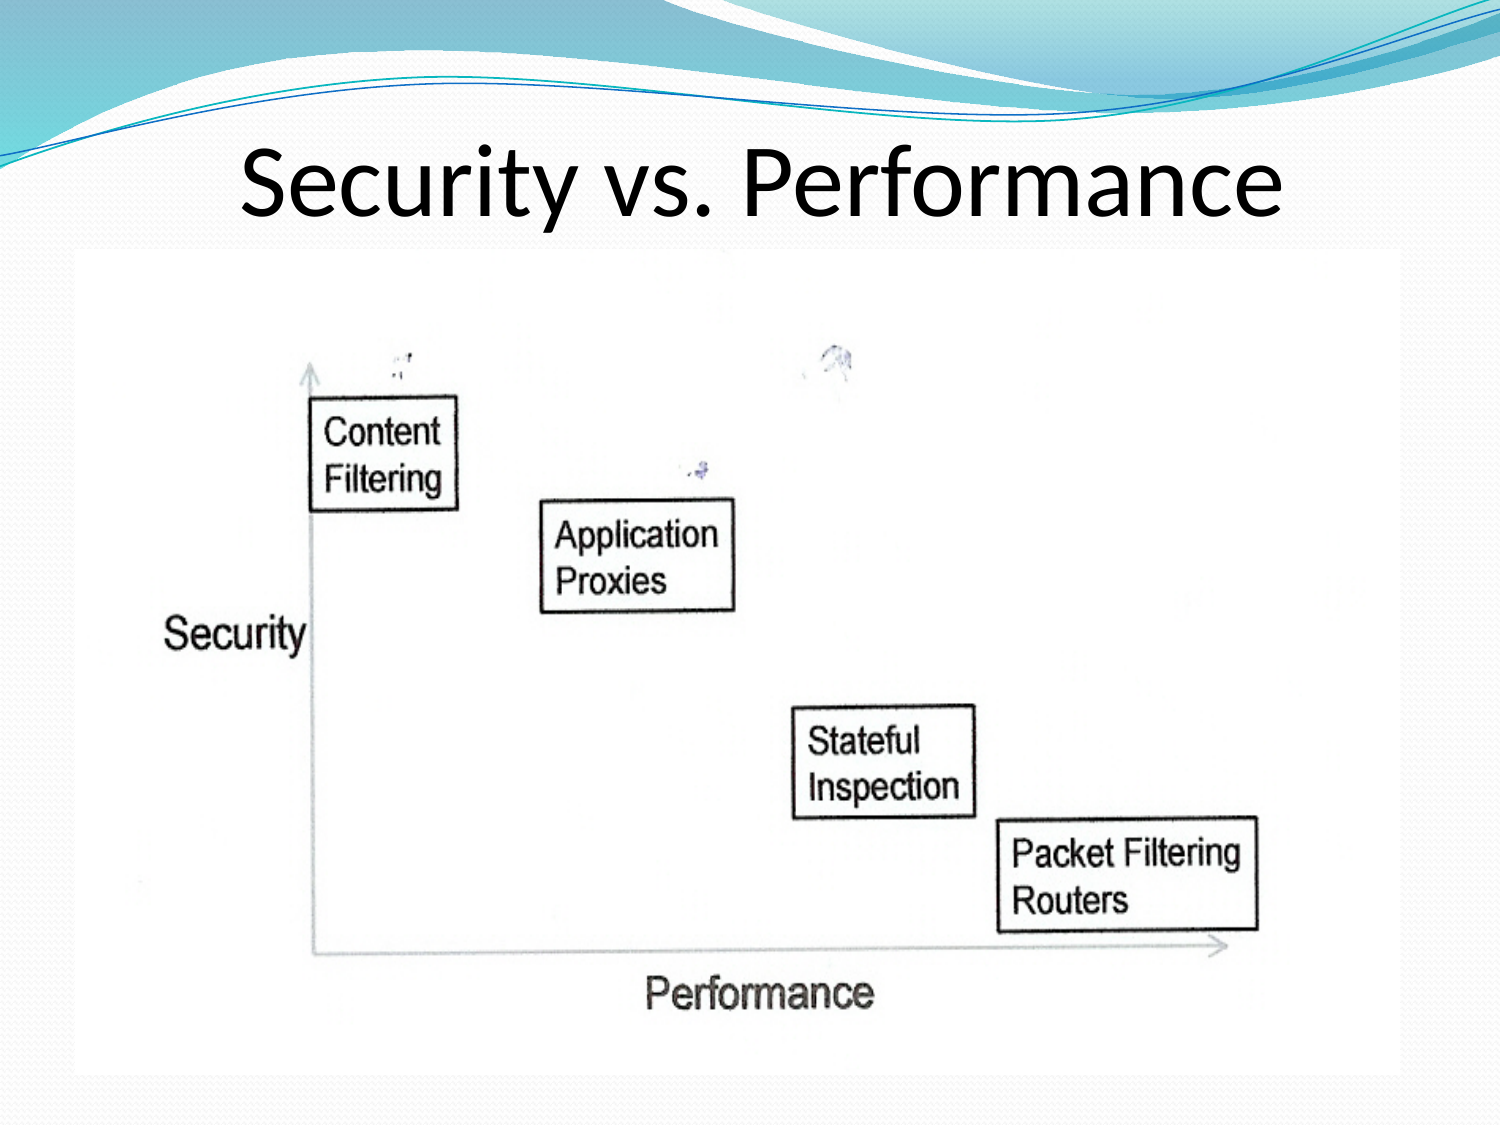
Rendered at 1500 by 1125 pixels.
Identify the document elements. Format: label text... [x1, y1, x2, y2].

title Security vs. Performance [87, 50, 1438, 238]
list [74, 249, 1401, 1076]
